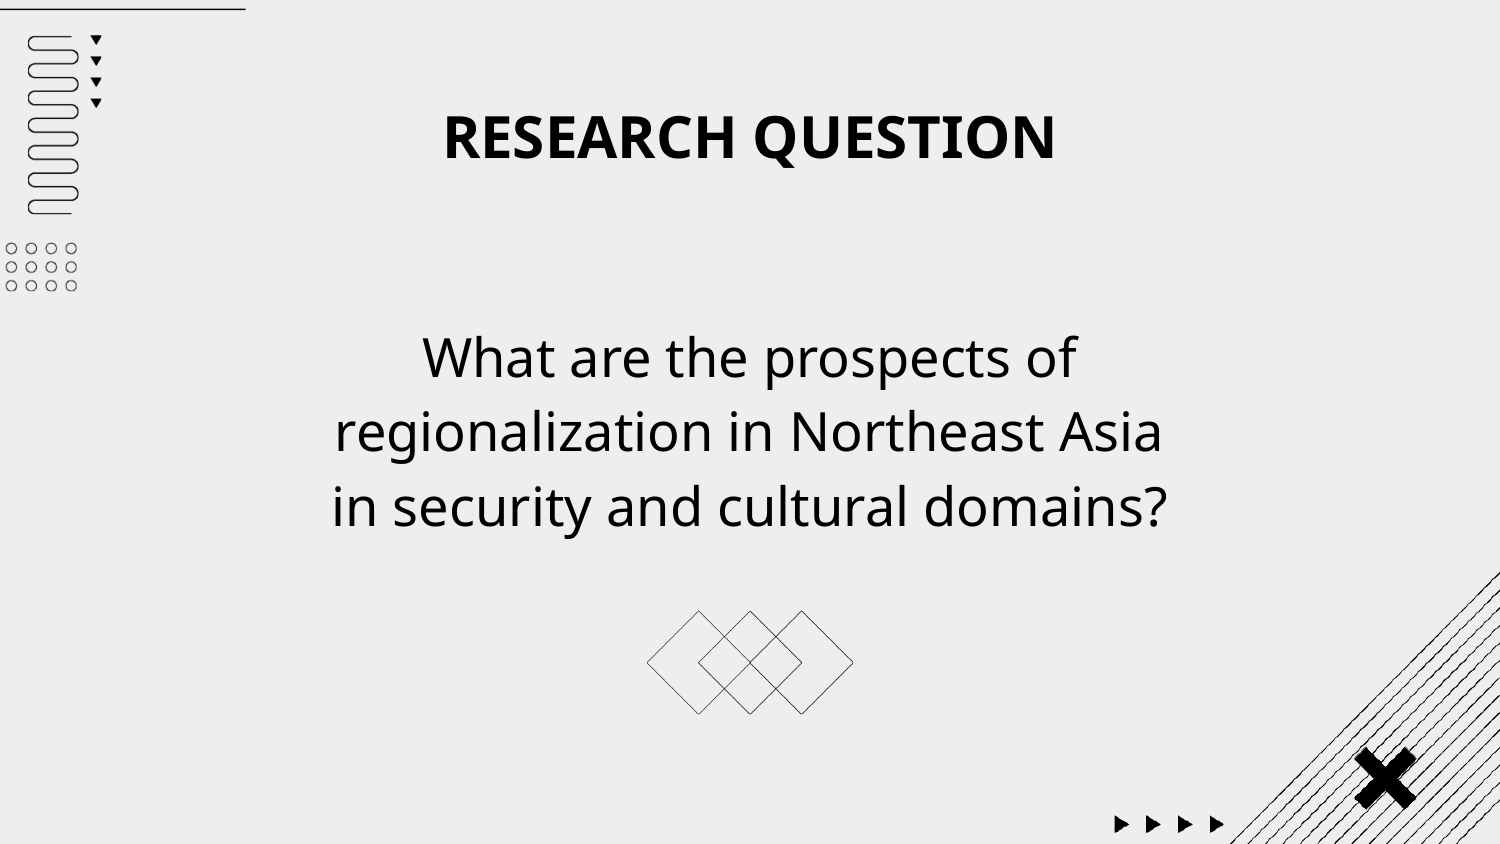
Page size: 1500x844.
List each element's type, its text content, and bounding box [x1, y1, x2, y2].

picture [1114, 568, 1500, 844]
picture [28, 35, 79, 215]
picture [646, 610, 854, 715]
title RESEARCH QUESTION [117, 88, 1383, 182]
subtitle What are the prospects of regionalization in Northeast Asia in security and cultural domains? [294, 293, 1206, 557]
picture [91, 36, 102, 108]
picture [0, 243, 76, 292]
